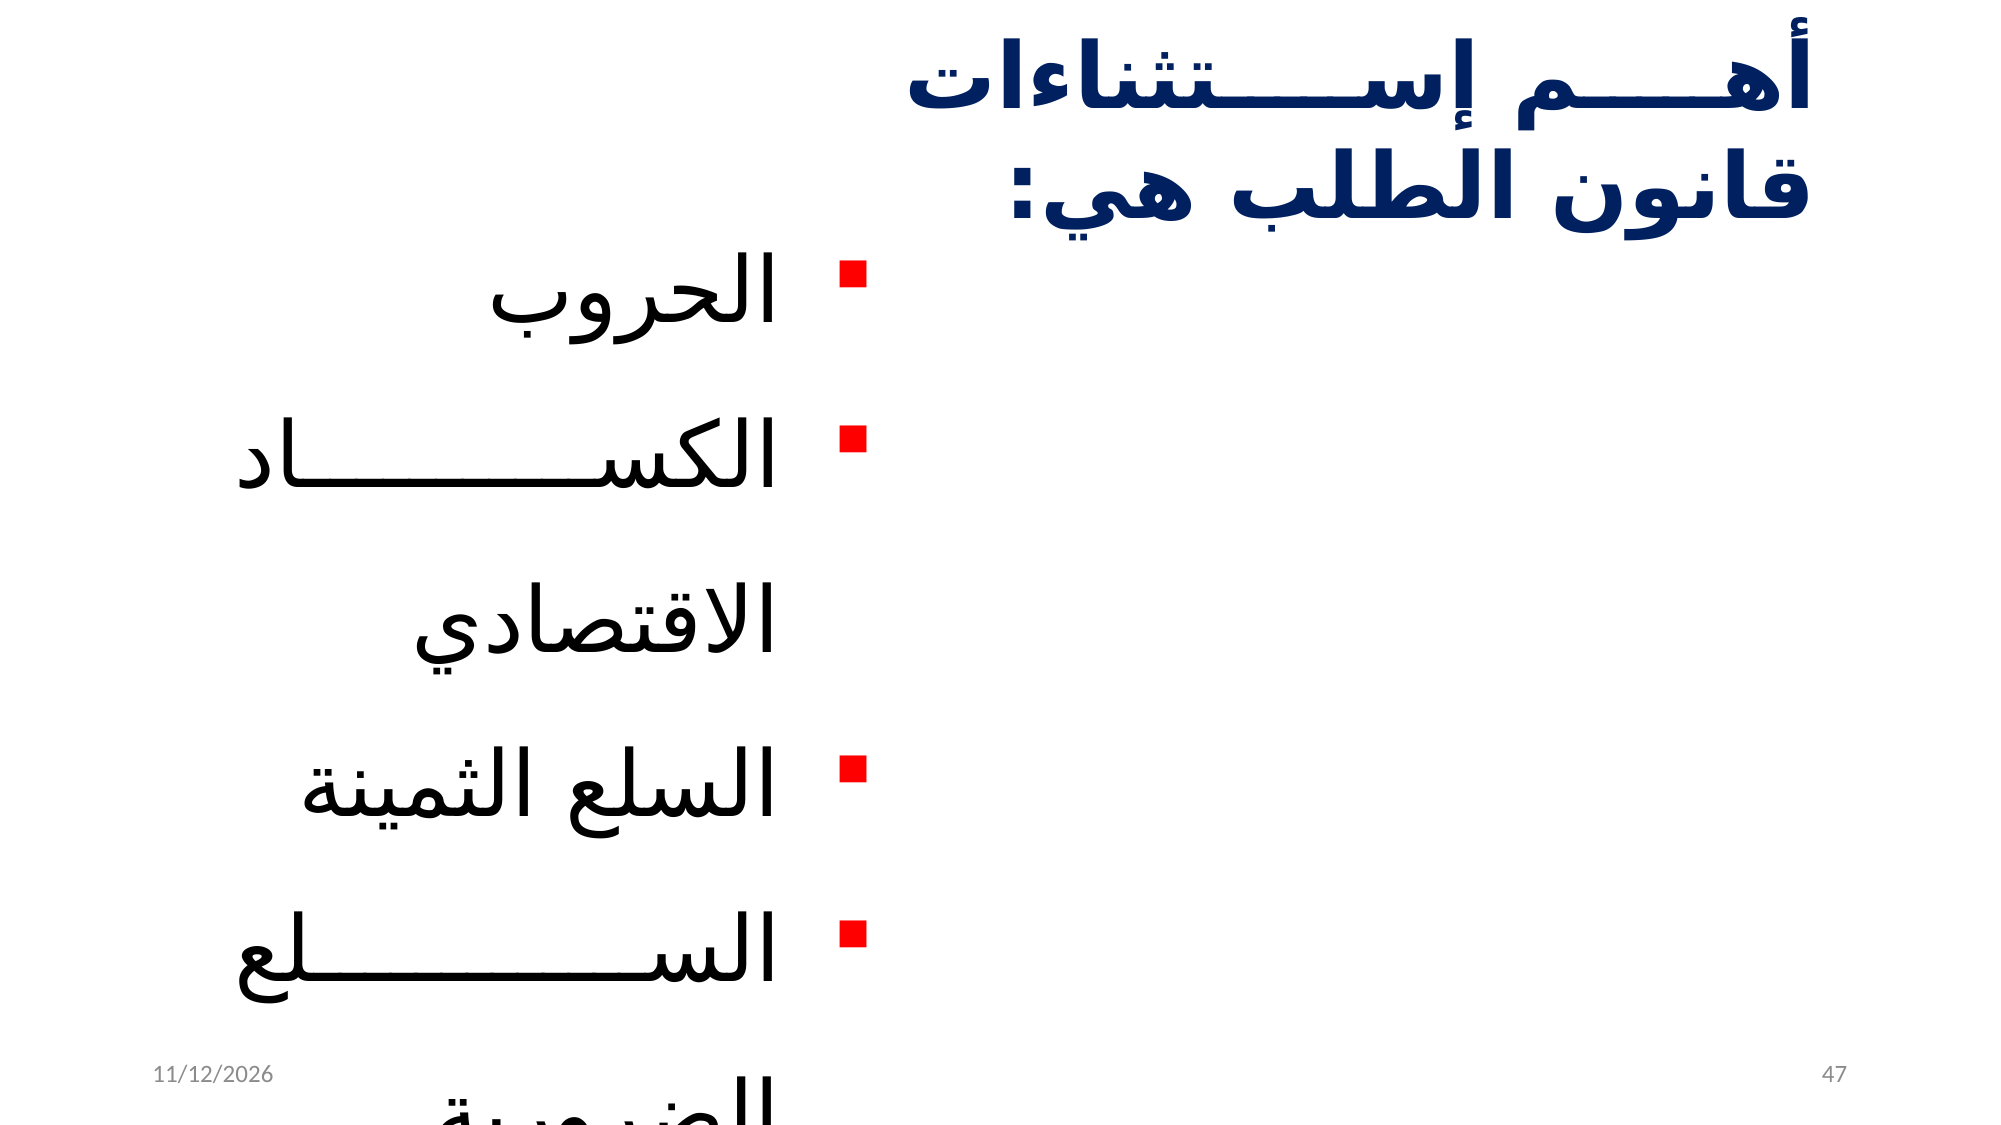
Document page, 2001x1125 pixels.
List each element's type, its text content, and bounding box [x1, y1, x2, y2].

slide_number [137, 1042, 588, 1103]
title ‌‌أهم إستثناءات قانون الطلب هي: [889, 92, 1832, 245]
text_box الحروب الكساد الاقتصادي السلع الثمينة السلع الضرورية سلع جيفن [220, 168, 890, 1125]
slide_number 47 [1412, 1042, 1863, 1103]
